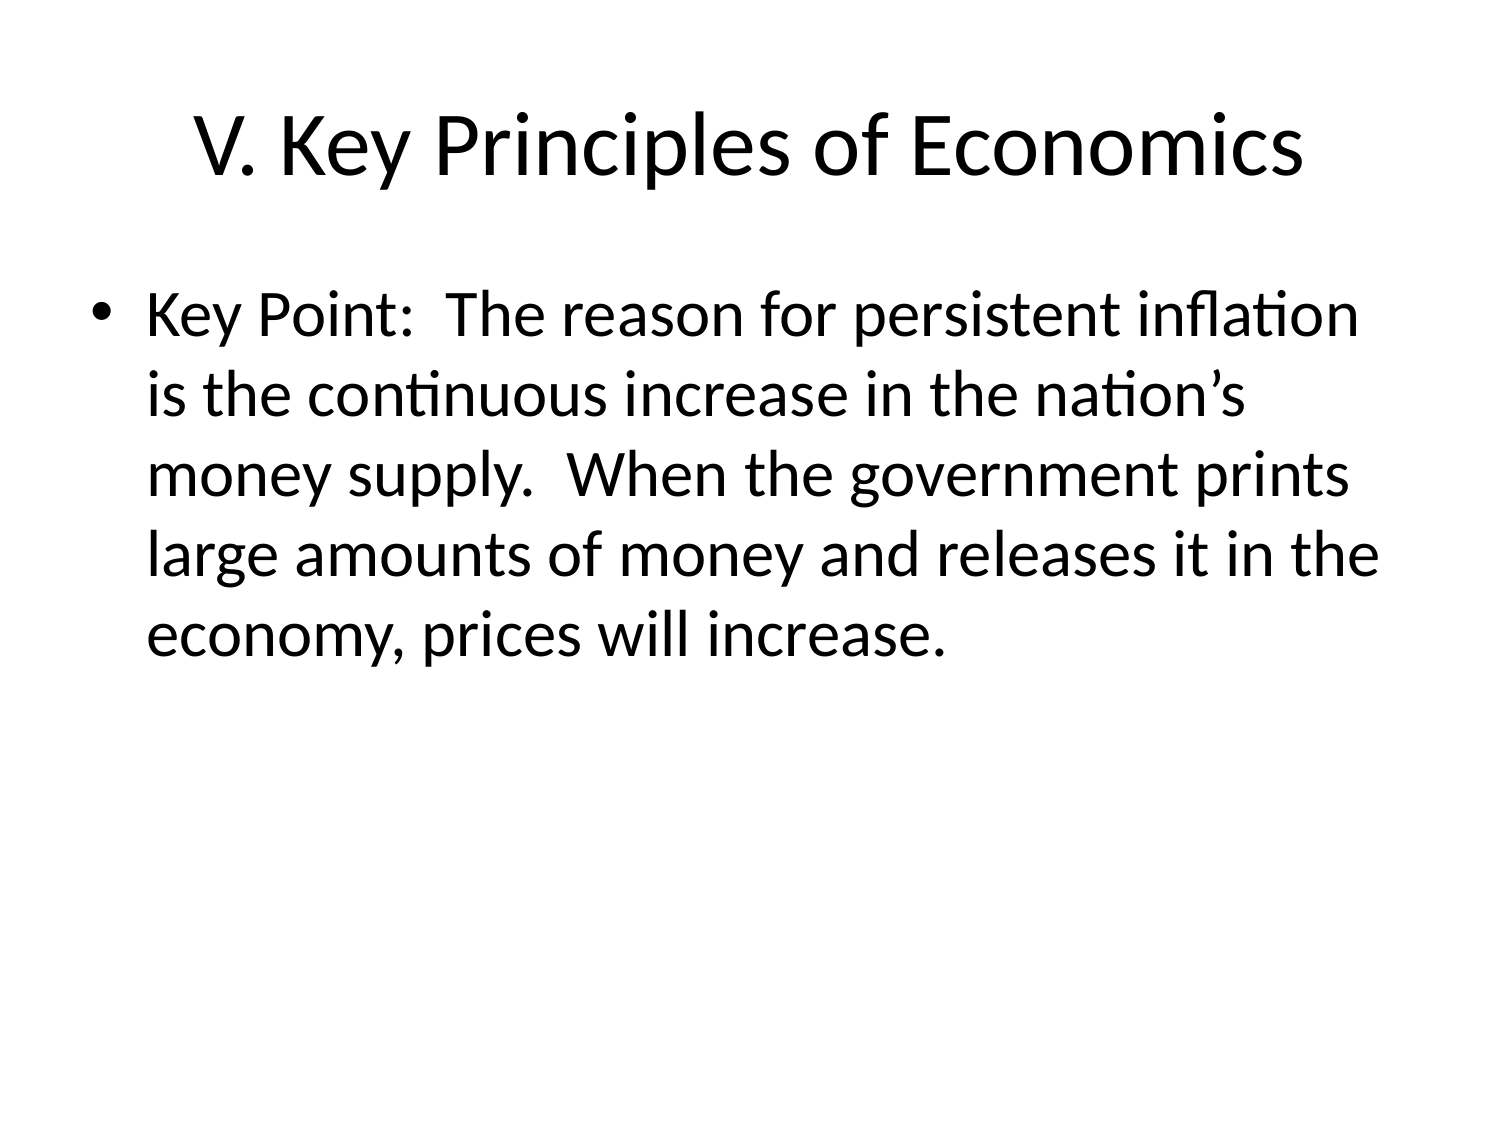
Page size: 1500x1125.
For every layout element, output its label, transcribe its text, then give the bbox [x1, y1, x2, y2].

title V. Key Principles of Economics [75, 45, 1425, 233]
list Key Point: The reason for persistent inflation is the continuous increase in the nation’s money supply. When the government prints large amounts of money and releases it in the economy, prices will increase. [75, 262, 1425, 1005]
